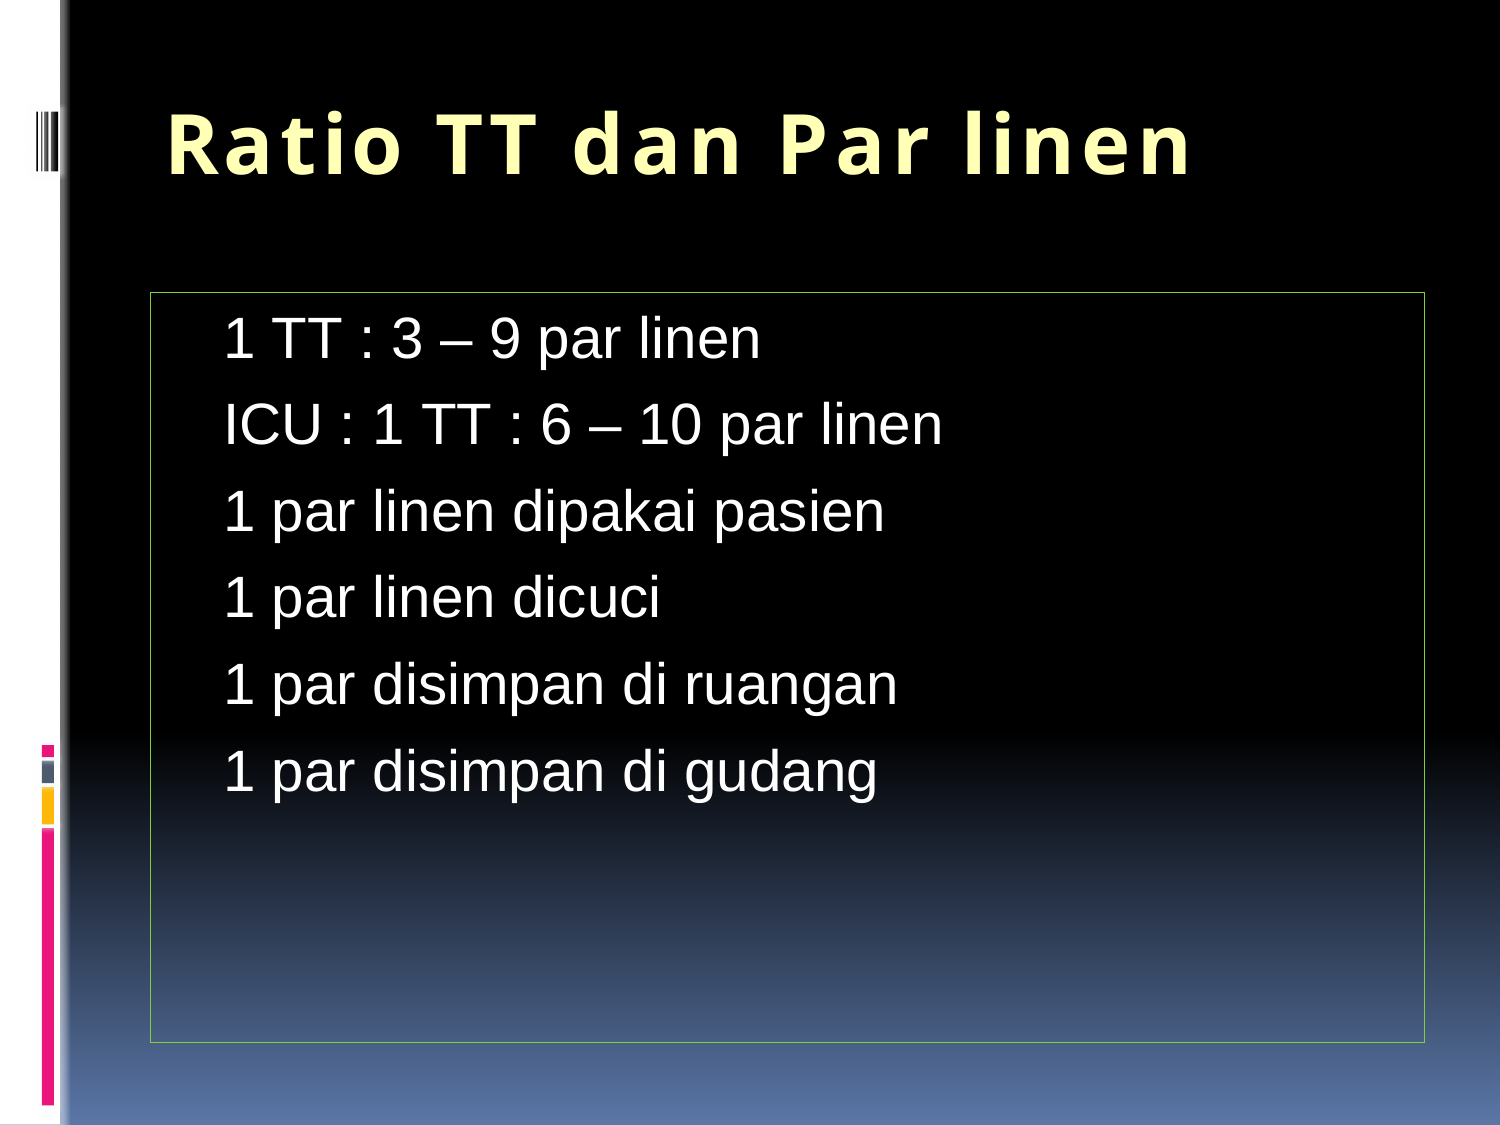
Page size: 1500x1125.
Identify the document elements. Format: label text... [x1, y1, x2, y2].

list 1 TT : 3 – 9 par linen ICU : 1 TT : 6 – 10 par linen 1 par linen dipakai pasien 1 par linen dicuci 1 par disimpan di ruangan 1 par disimpan di gudang [150, 292, 1425, 1043]
title Ratio TT dan Par linen [150, 83, 1425, 234]
